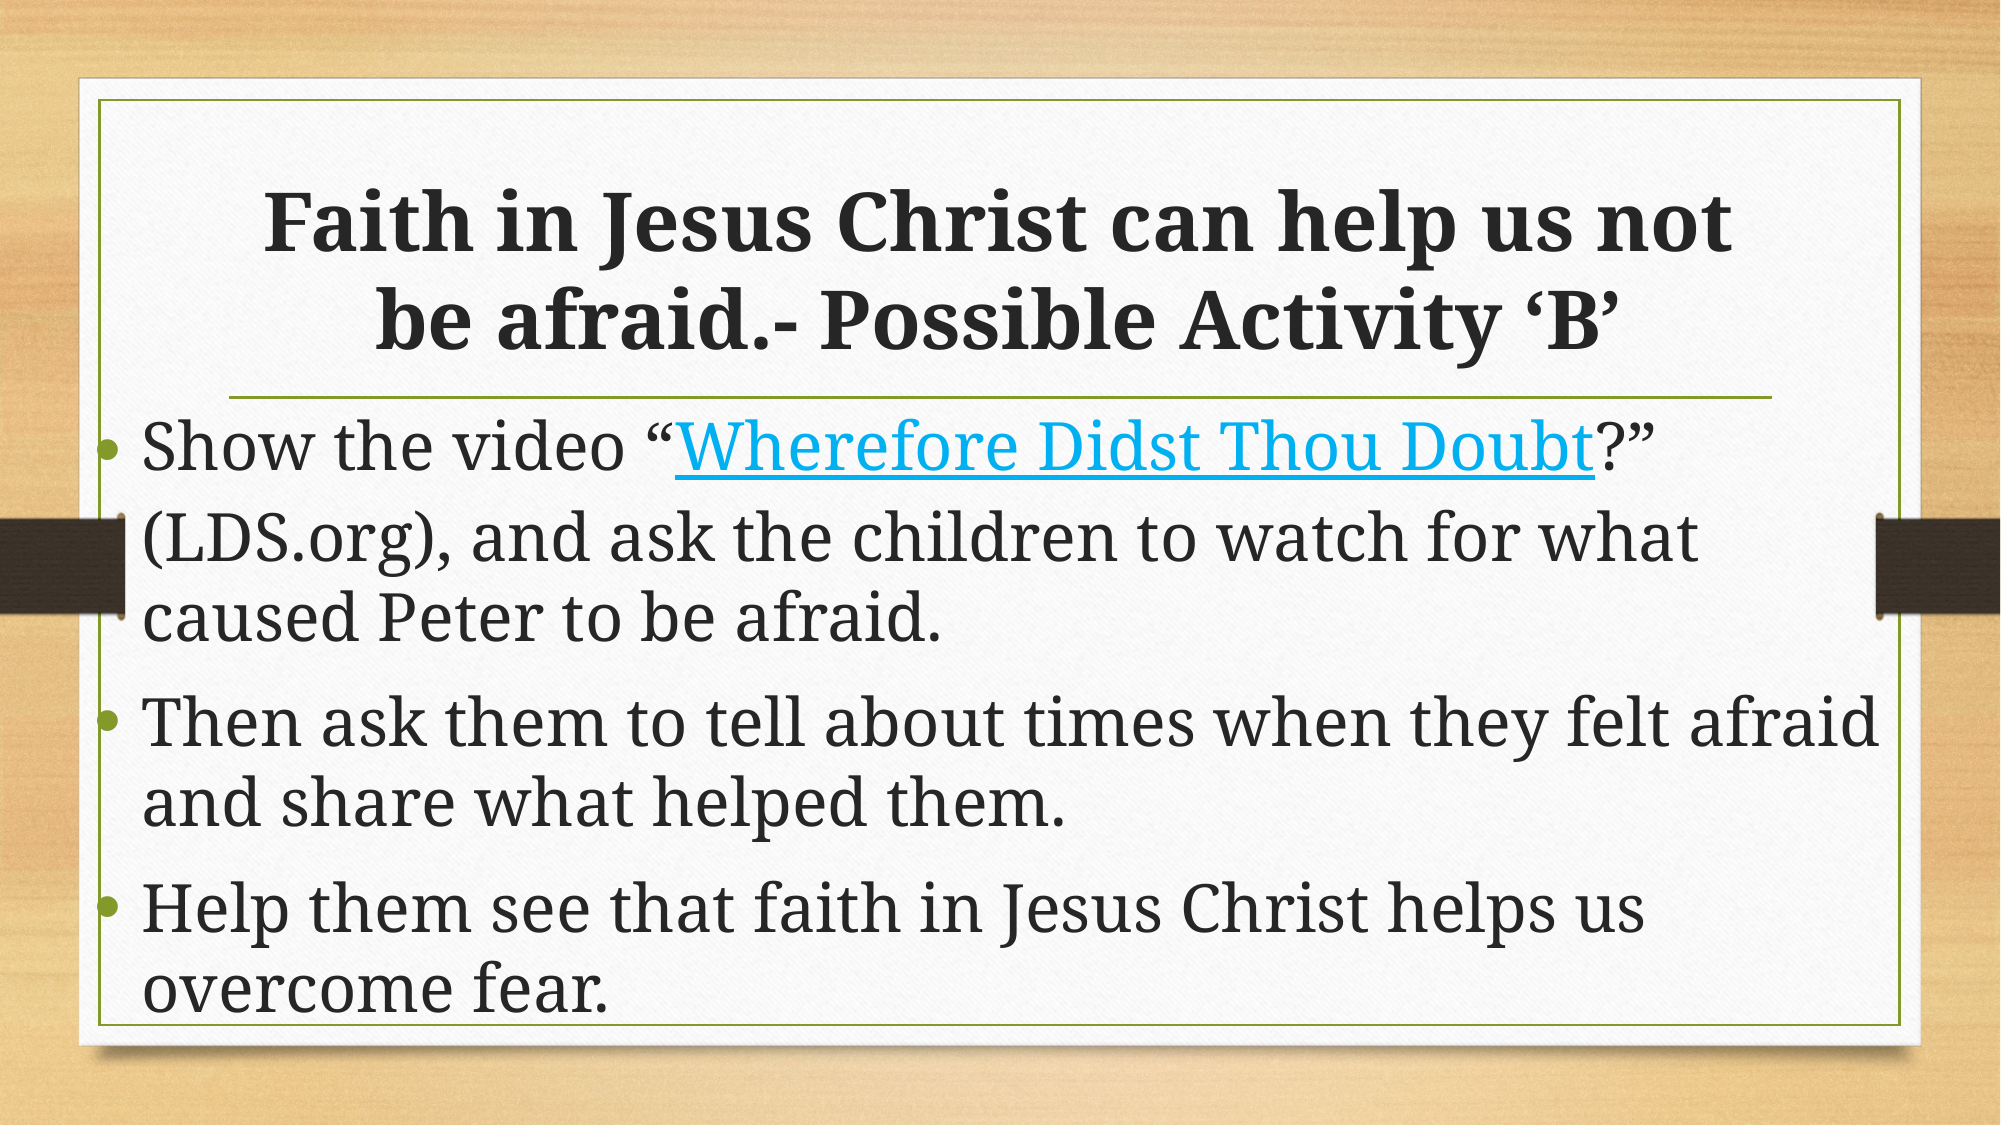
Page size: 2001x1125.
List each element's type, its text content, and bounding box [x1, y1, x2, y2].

picture [0, 0, 2001, 1125]
title Faith in Jesus Christ can help us not be afraid.- Possible Activity ‘B’ [212, 161, 1788, 337]
list Show the video “Wherefore Didst Thou Doubt?” (LDS.org), and ask the children to watch for what caused Peter to be afraid. Then ask them to tell about times when they felt afraid and share what helped them. Help them see that faith in Jesus Christ helps us overcome fear. [79, 337, 1920, 1092]
